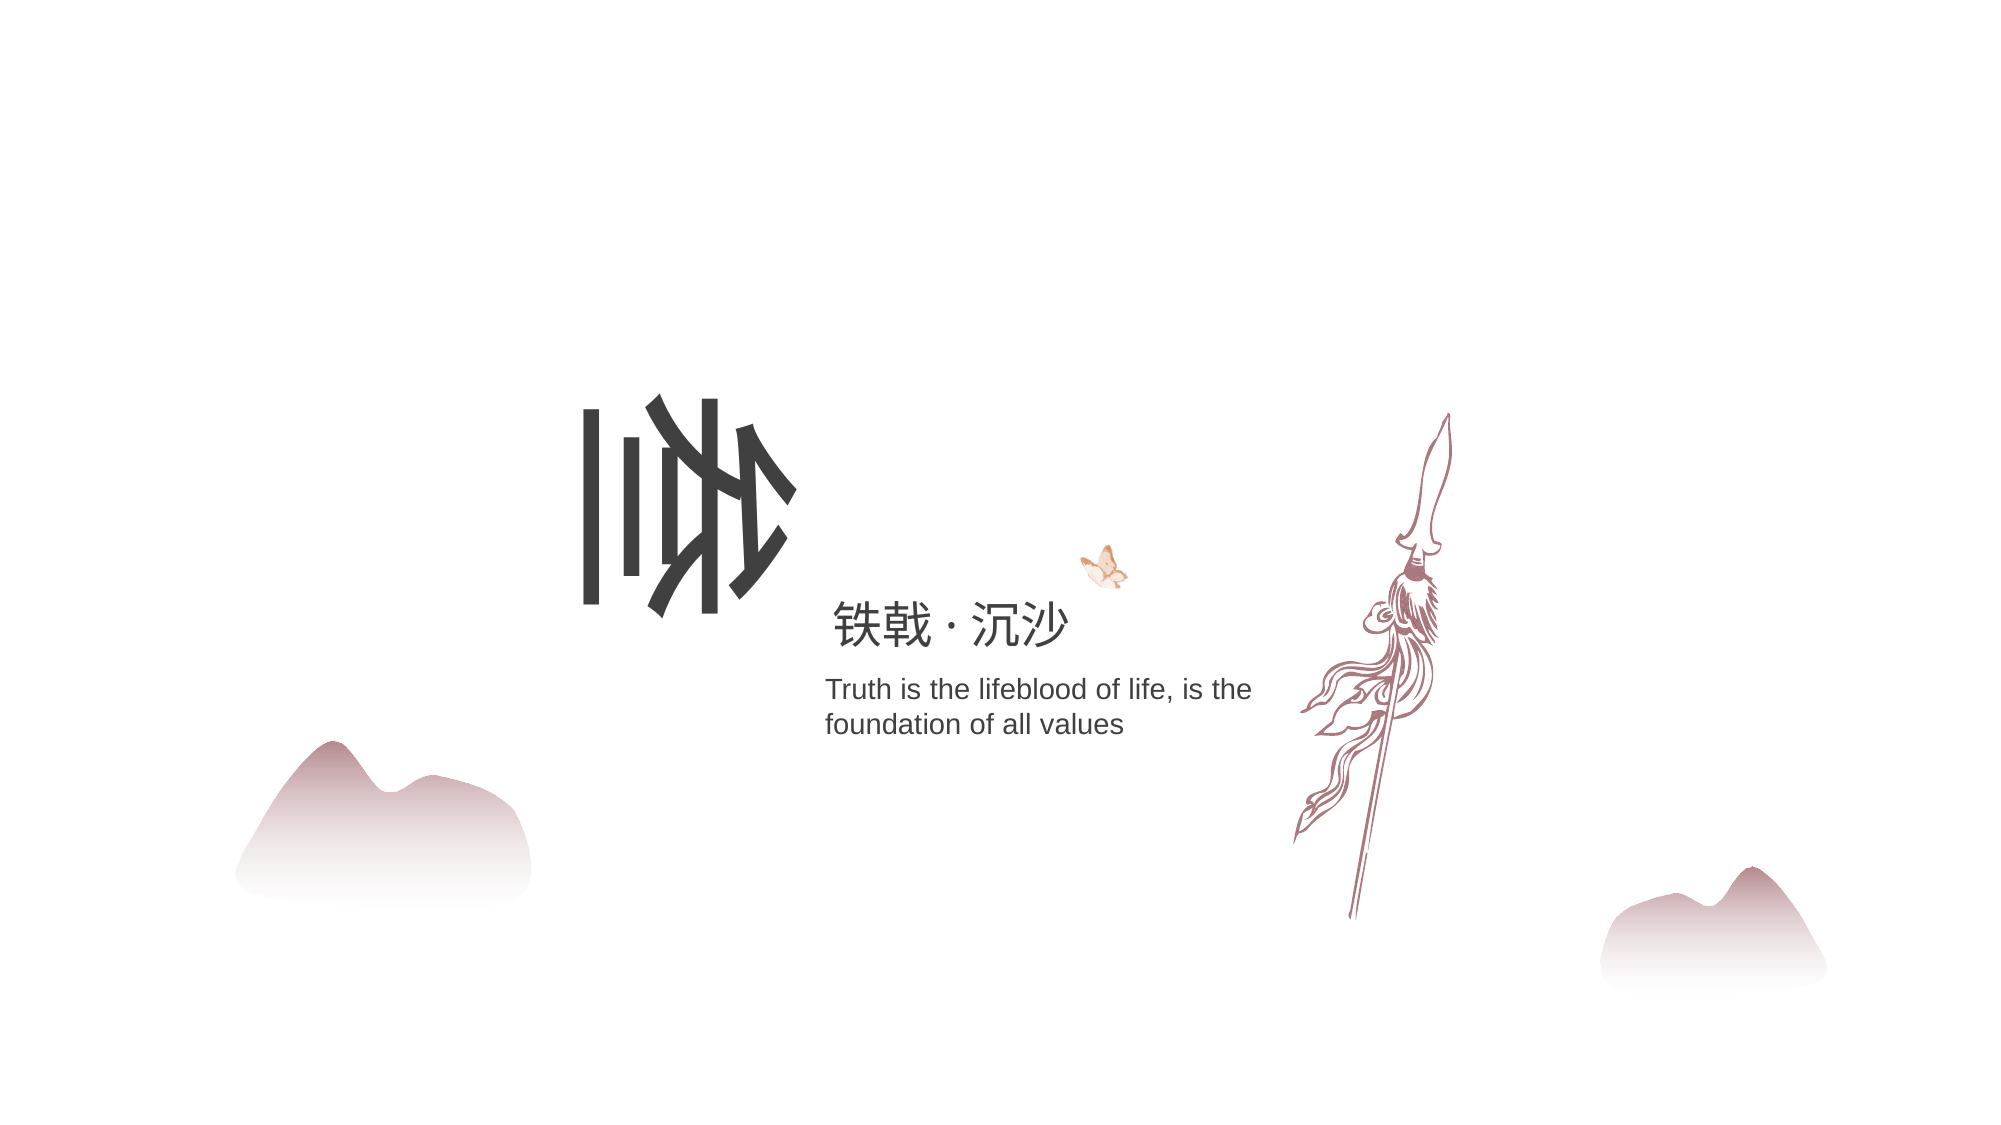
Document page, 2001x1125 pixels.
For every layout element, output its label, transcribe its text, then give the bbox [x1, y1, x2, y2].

text_box [1599, 865, 1828, 997]
text_box 叁 [520, 371, 842, 629]
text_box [1294, 410, 1451, 921]
picture [975, 514, 1247, 624]
text_box [234, 739, 532, 911]
text_box Truth is the lifeblood of life, is the foundation of all values [810, 662, 1294, 748]
text_box 铁戟·沉沙 [818, 586, 1086, 661]
